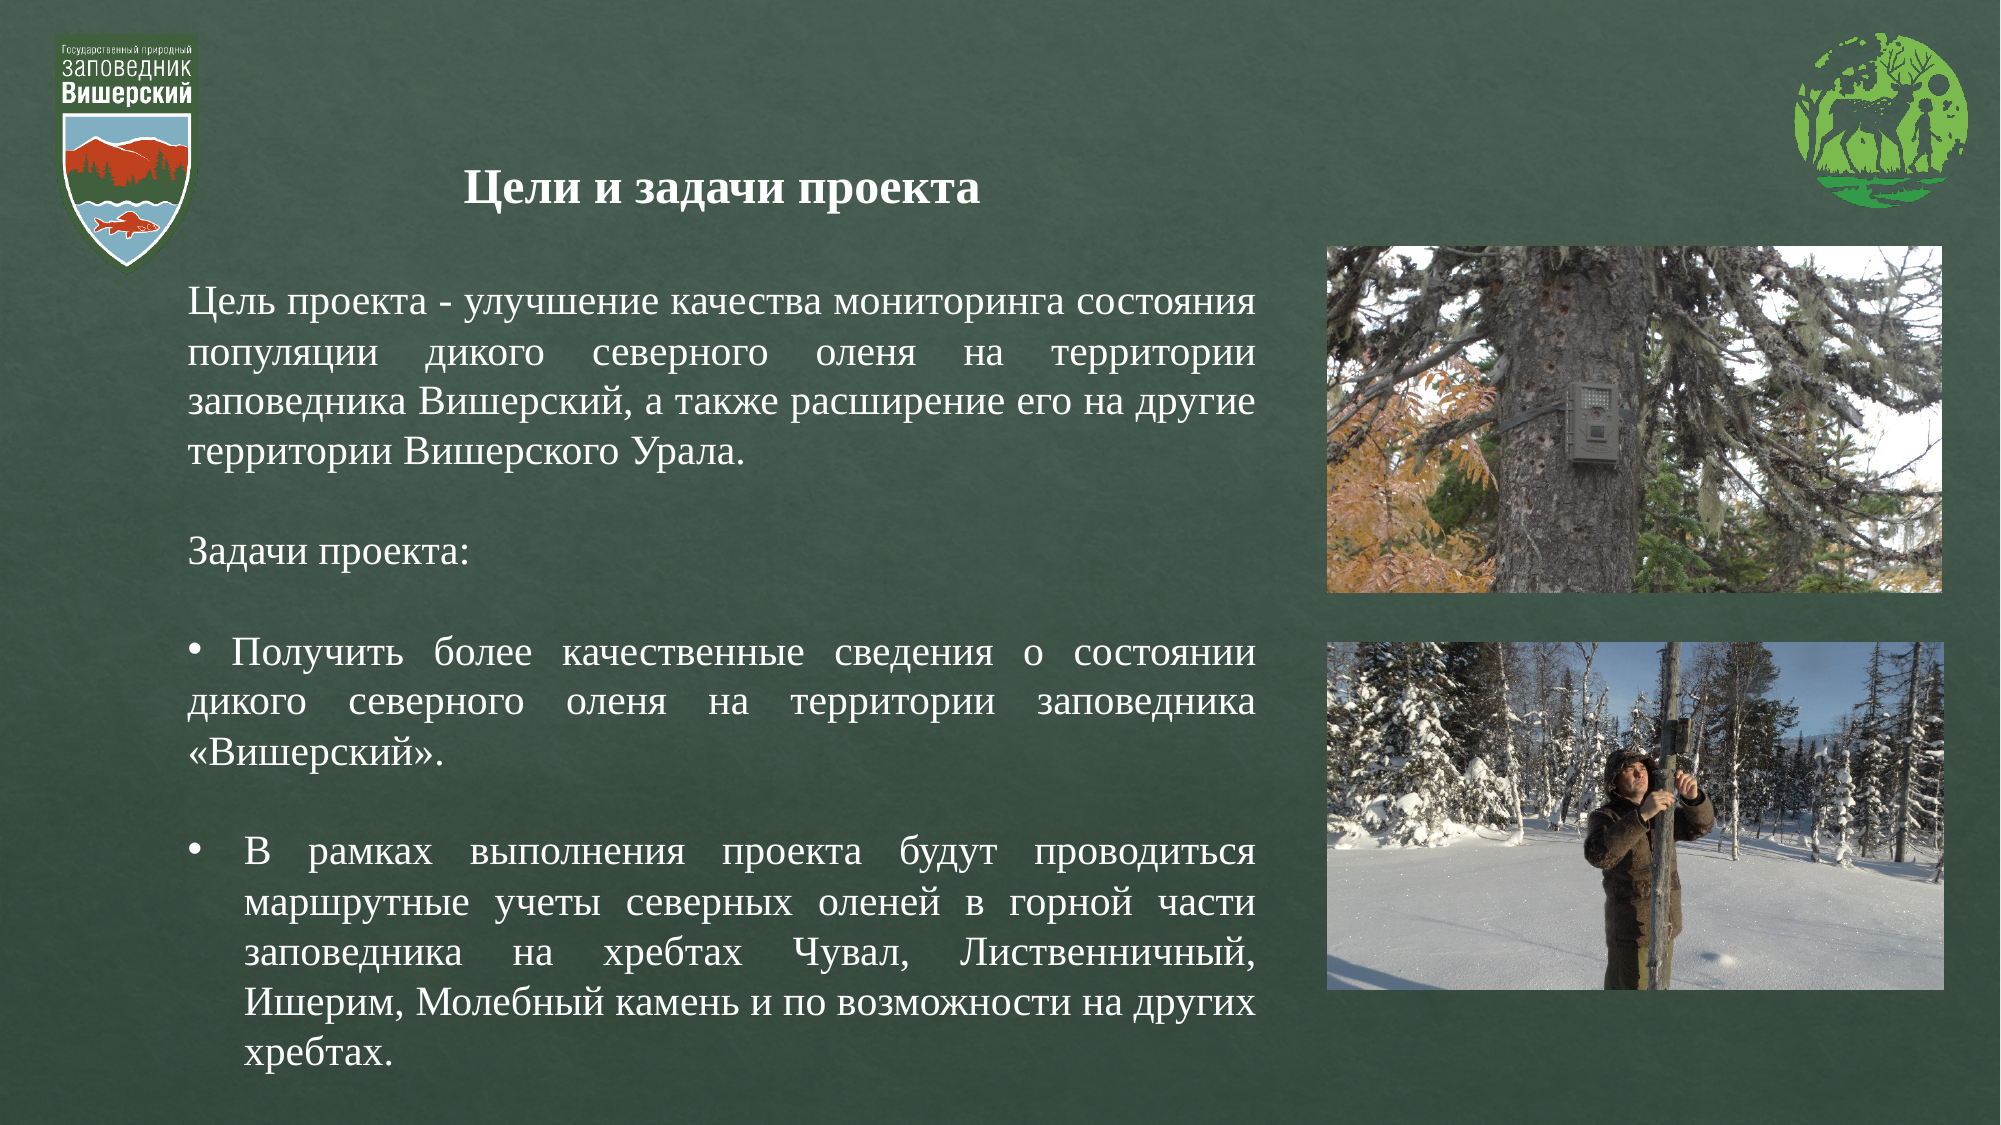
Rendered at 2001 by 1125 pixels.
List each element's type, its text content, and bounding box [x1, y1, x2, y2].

picture [1327, 246, 1942, 593]
picture [1326, 642, 1944, 991]
picture [1781, 21, 1981, 220]
text_box Цели и задачи проекта Цель проекта - улучшение качества мониторинга состояния популяции дикого северного оленя на территории заповедника Вишерский, а также расширение его на другие территории Вишерского Урала. Задачи проекта: Получить более качественные сведения о состоянии дикого северного оленя на территории заповедника «Вишерский». В рамках выполнения проекта будут проводиться маршрутные учеты северных оленей в горной части заповедника на хребтах Чувал, Лиственничный, Ишерим, Молебный камень и по возможности на других хребтах. [172, 145, 1272, 1125]
picture [55, 34, 198, 275]
